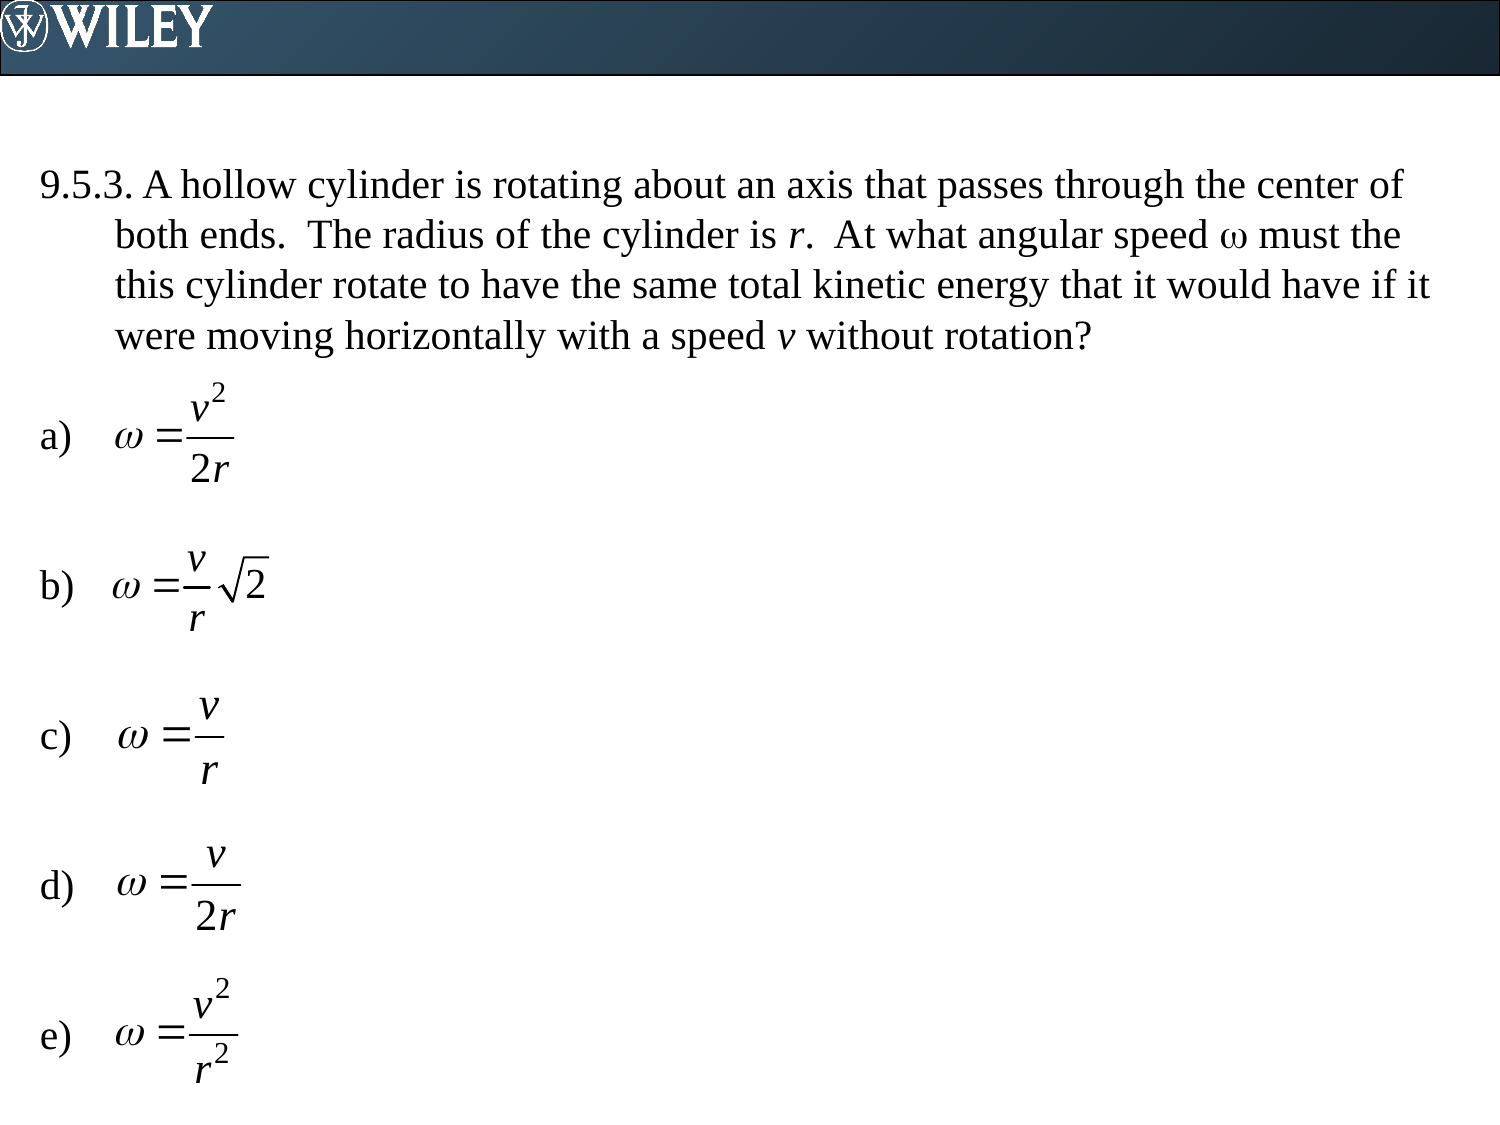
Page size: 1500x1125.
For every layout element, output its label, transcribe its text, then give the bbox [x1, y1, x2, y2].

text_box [106, 367, 244, 492]
picture [0, 0, 213, 52]
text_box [103, 529, 282, 642]
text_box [106, 962, 248, 1094]
text_box 9.5.3. A hollow cylinder is rotating about an axis that passes through the center of both ends. The radius of the cylinder is r. At what angular speed  must the this cylinder rotate to have the same total kinetic energy that it would have if it were moving horizontally with a speed v without rotation? a) b) c) d) e) [24, 536, 1475, 1066]
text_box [108, 824, 251, 941]
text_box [109, 674, 233, 796]
text_box 9.5.3. A hollow cylinder is rotating about an axis that passes through the center of both ends. The radius of the cylinder is r. At what angular speed  must the this cylinder rotate to have the same total kinetic energy that it would have if it were moving horizontally with a speed v without rotation? a) b) c) d) e) [24, 149, 1475, 531]
